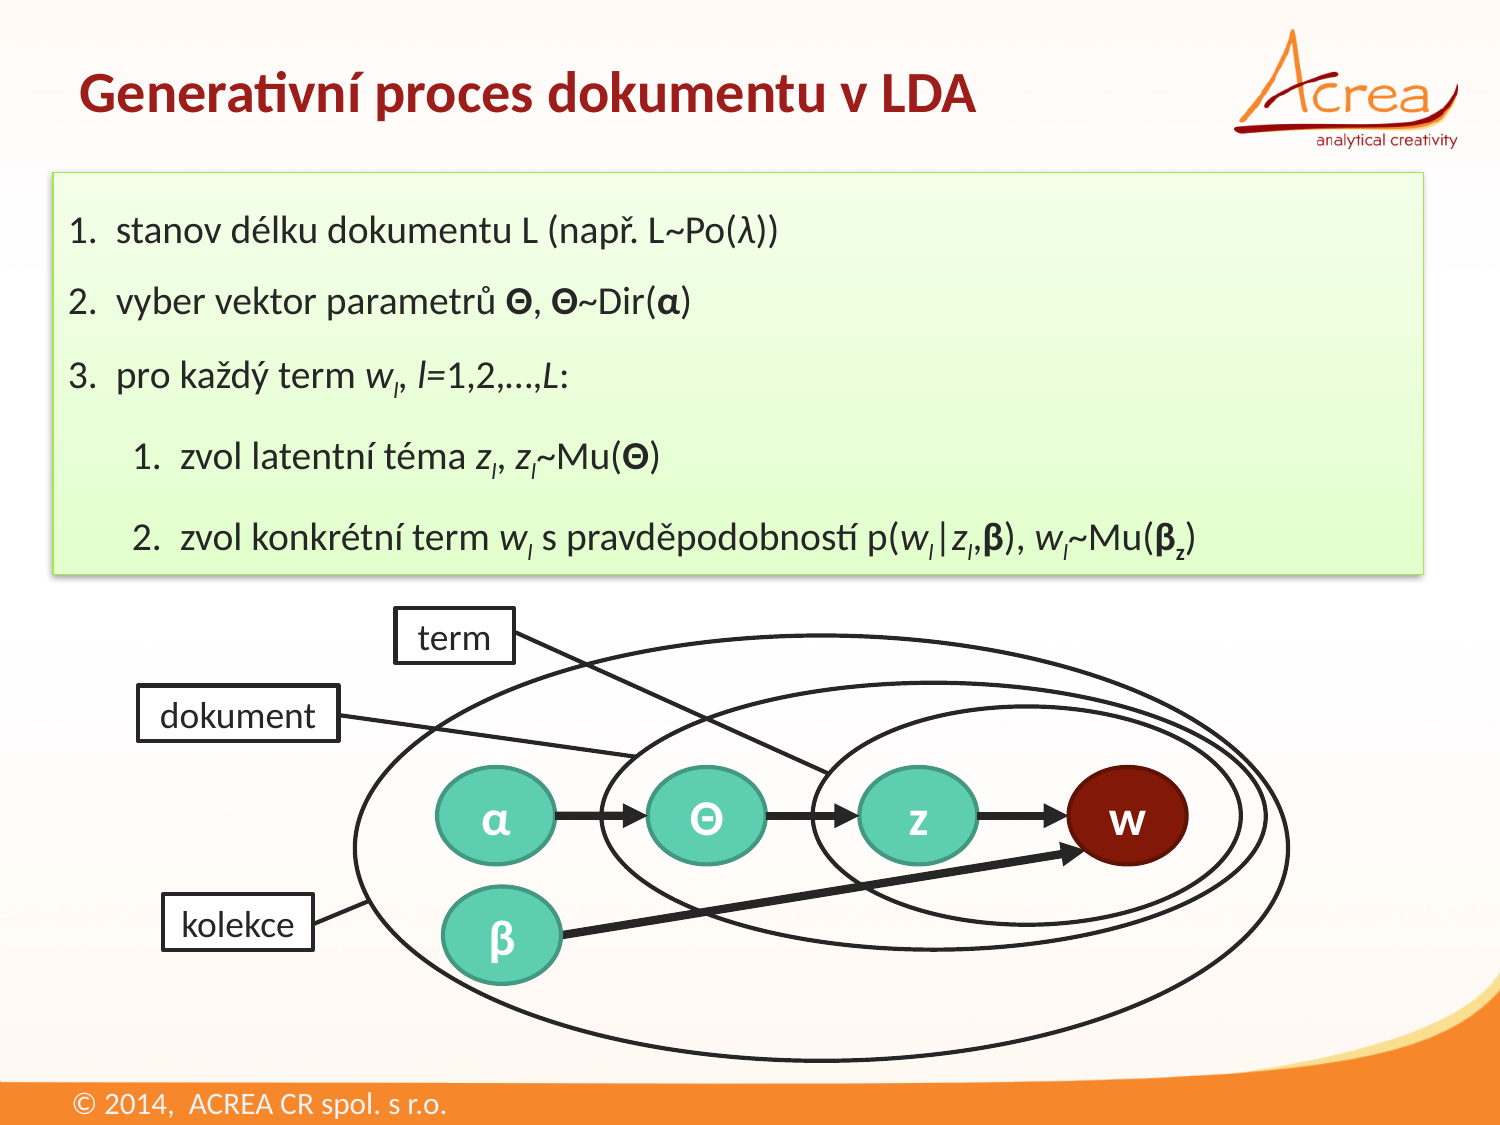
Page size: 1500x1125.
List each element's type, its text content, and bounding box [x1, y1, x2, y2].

picture [0, 0, 1500, 1125]
text_box [352, 633, 1291, 1063]
text_box kolekce [161, 892, 369, 952]
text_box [560, 849, 1086, 936]
title Generativní proces dokumentu v LDA [64, 35, 1223, 142]
text_box dokument [136, 683, 636, 759]
text_box stanov délku dokumentu L (např. L~Po(λ)) vyber vektor parametrů Θ, Θ~Dir(α) pro každý term wl, l=1,2,…,L: zvol latentní téma zl, zl~Mu(Θ) zvol konkrétní term wl s pravděpodobností p(wl|zl,β), wl~Mu(βz) [52, 172, 1424, 575]
text_box term [393, 606, 830, 776]
